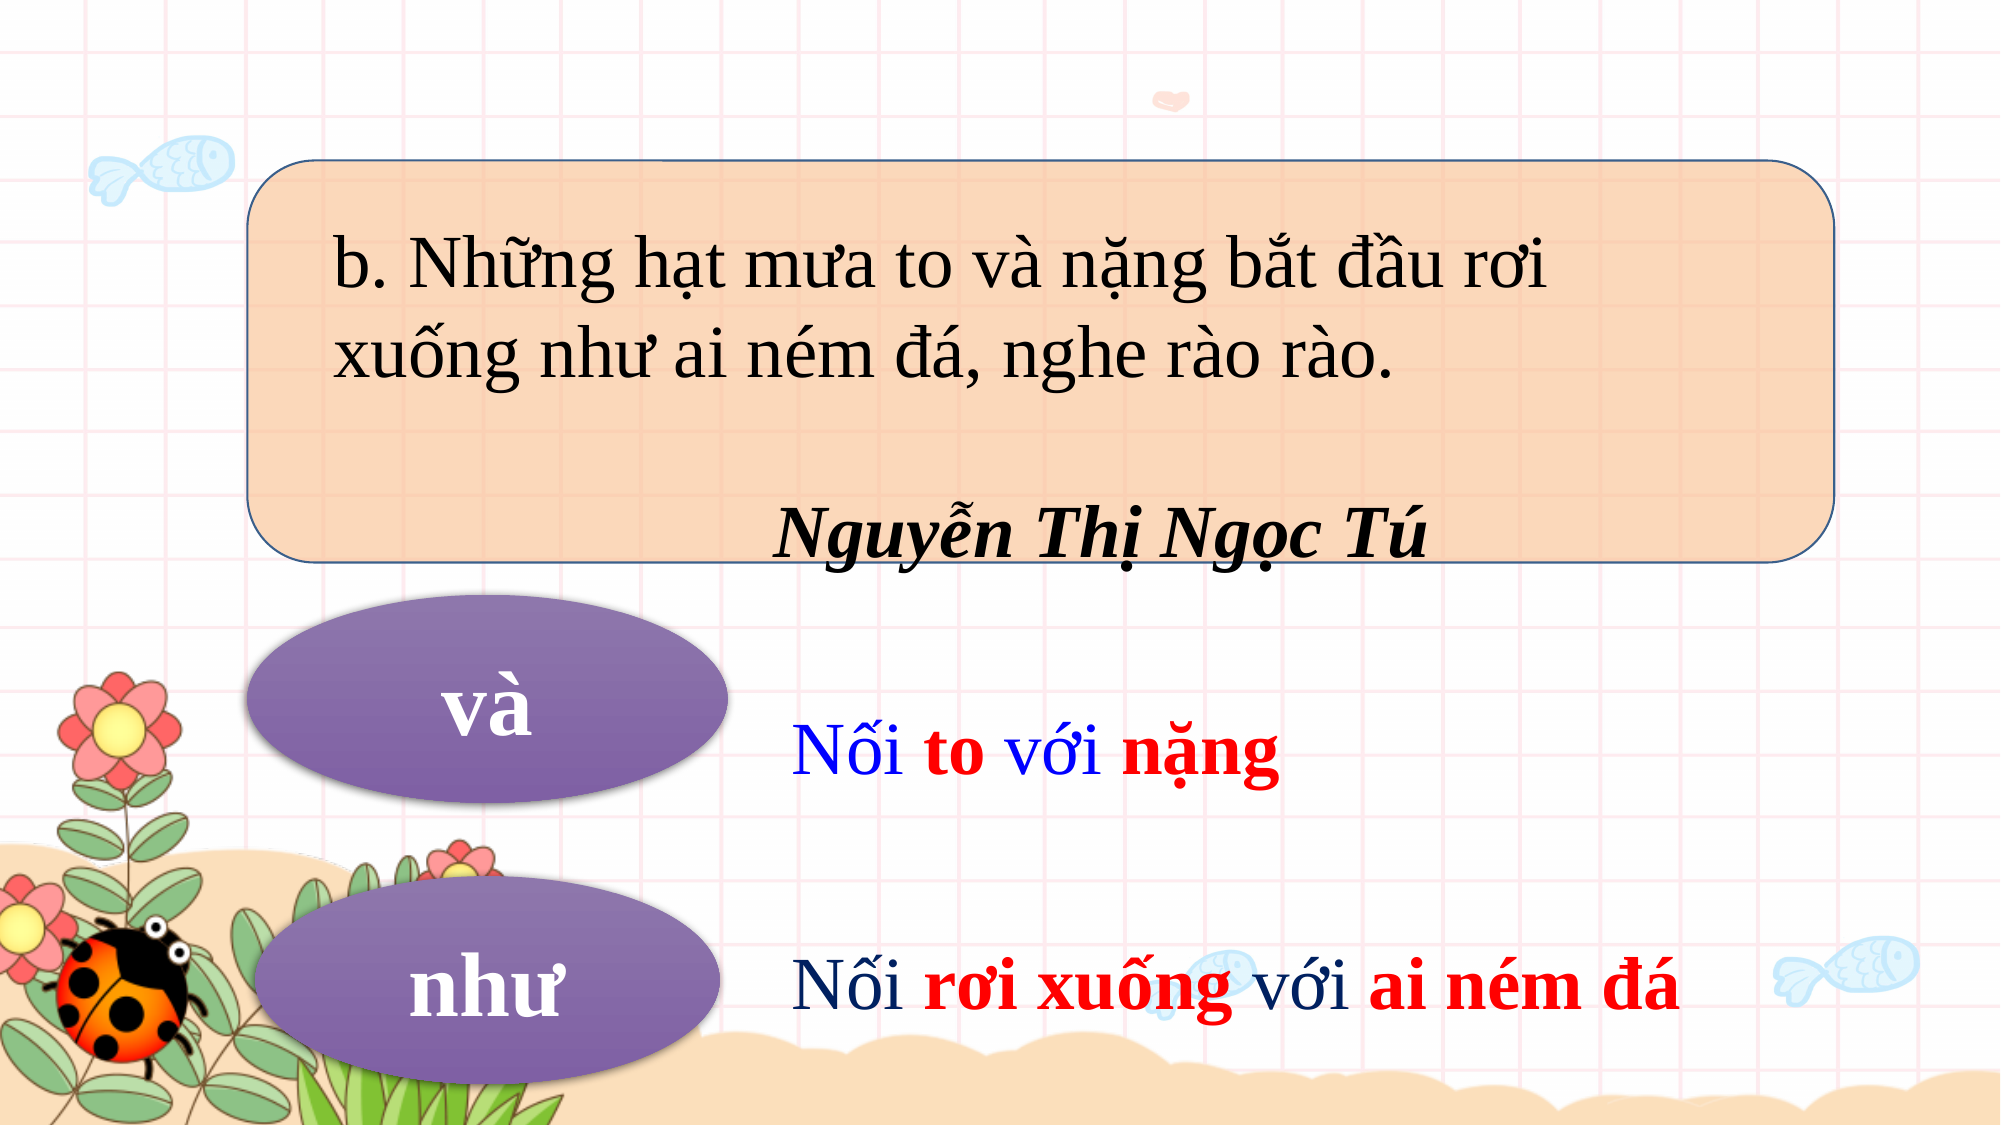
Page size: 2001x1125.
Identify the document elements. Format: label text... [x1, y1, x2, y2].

text_box Nối to với nặng [777, 691, 1878, 797]
text_box như [255, 876, 720, 1084]
text_box Nối rơi xuống với ai ném đá [777, 926, 2000, 1032]
picture [0, 0, 2001, 1125]
text_box và [247, 594, 728, 803]
text_box b. Những hạt mưa to và nặng bắt đầu rơi xuống như ai ném đá, nghe rào rào. Nguyễn Thị Ngọc Tú [318, 204, 1763, 580]
text_box [246, 159, 1836, 564]
